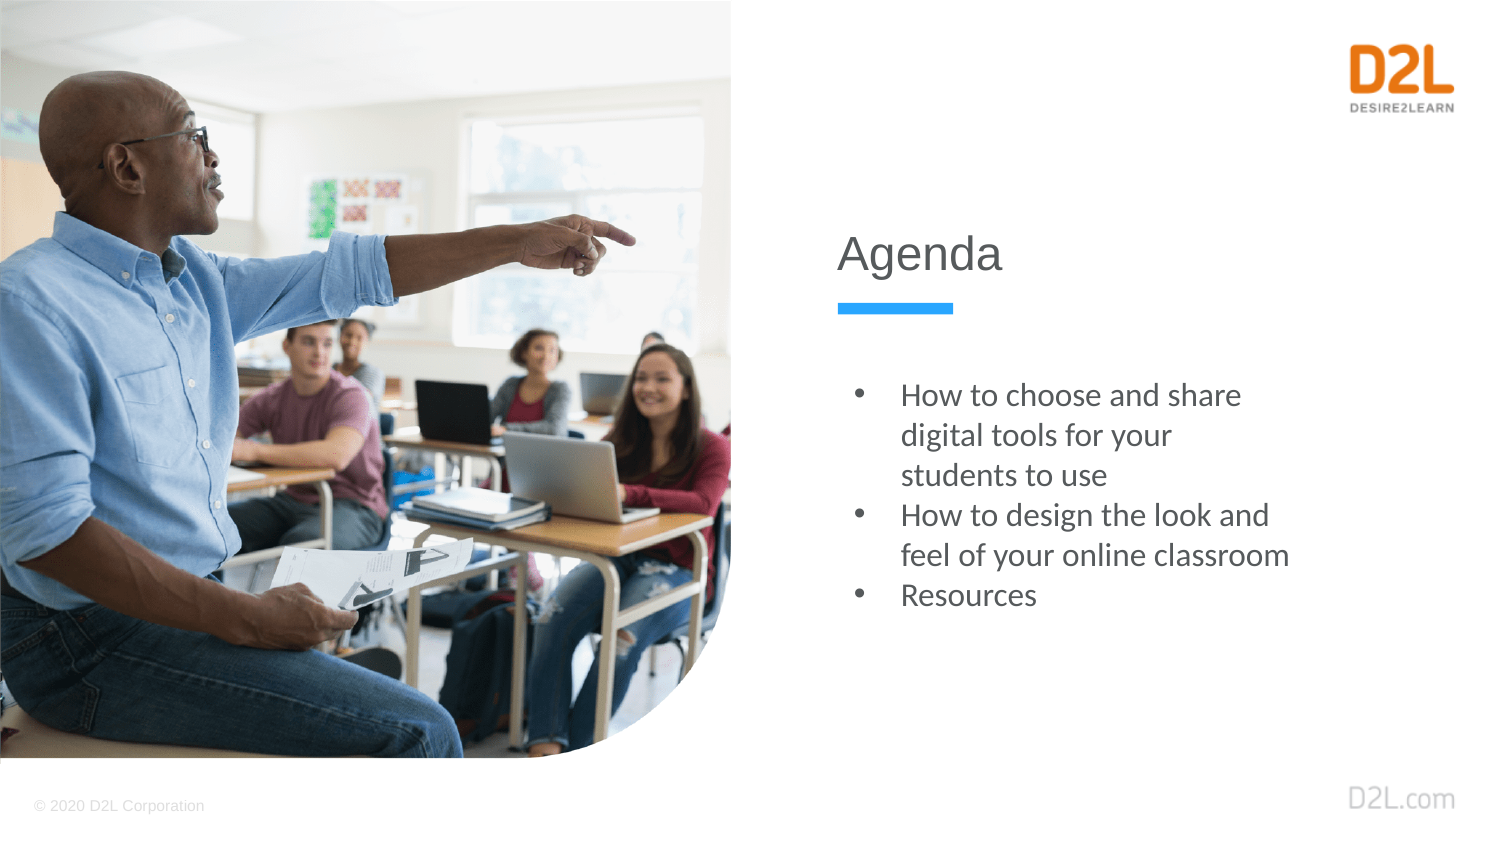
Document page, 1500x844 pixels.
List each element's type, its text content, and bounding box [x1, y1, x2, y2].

picture [0, 0, 1500, 844]
text_box How to choose and share digital tools for your students to use How to design the look and feel of your online classroom Resources [837, 365, 1311, 695]
text_box Agenda [825, 220, 1206, 287]
text_box [837, 302, 954, 315]
